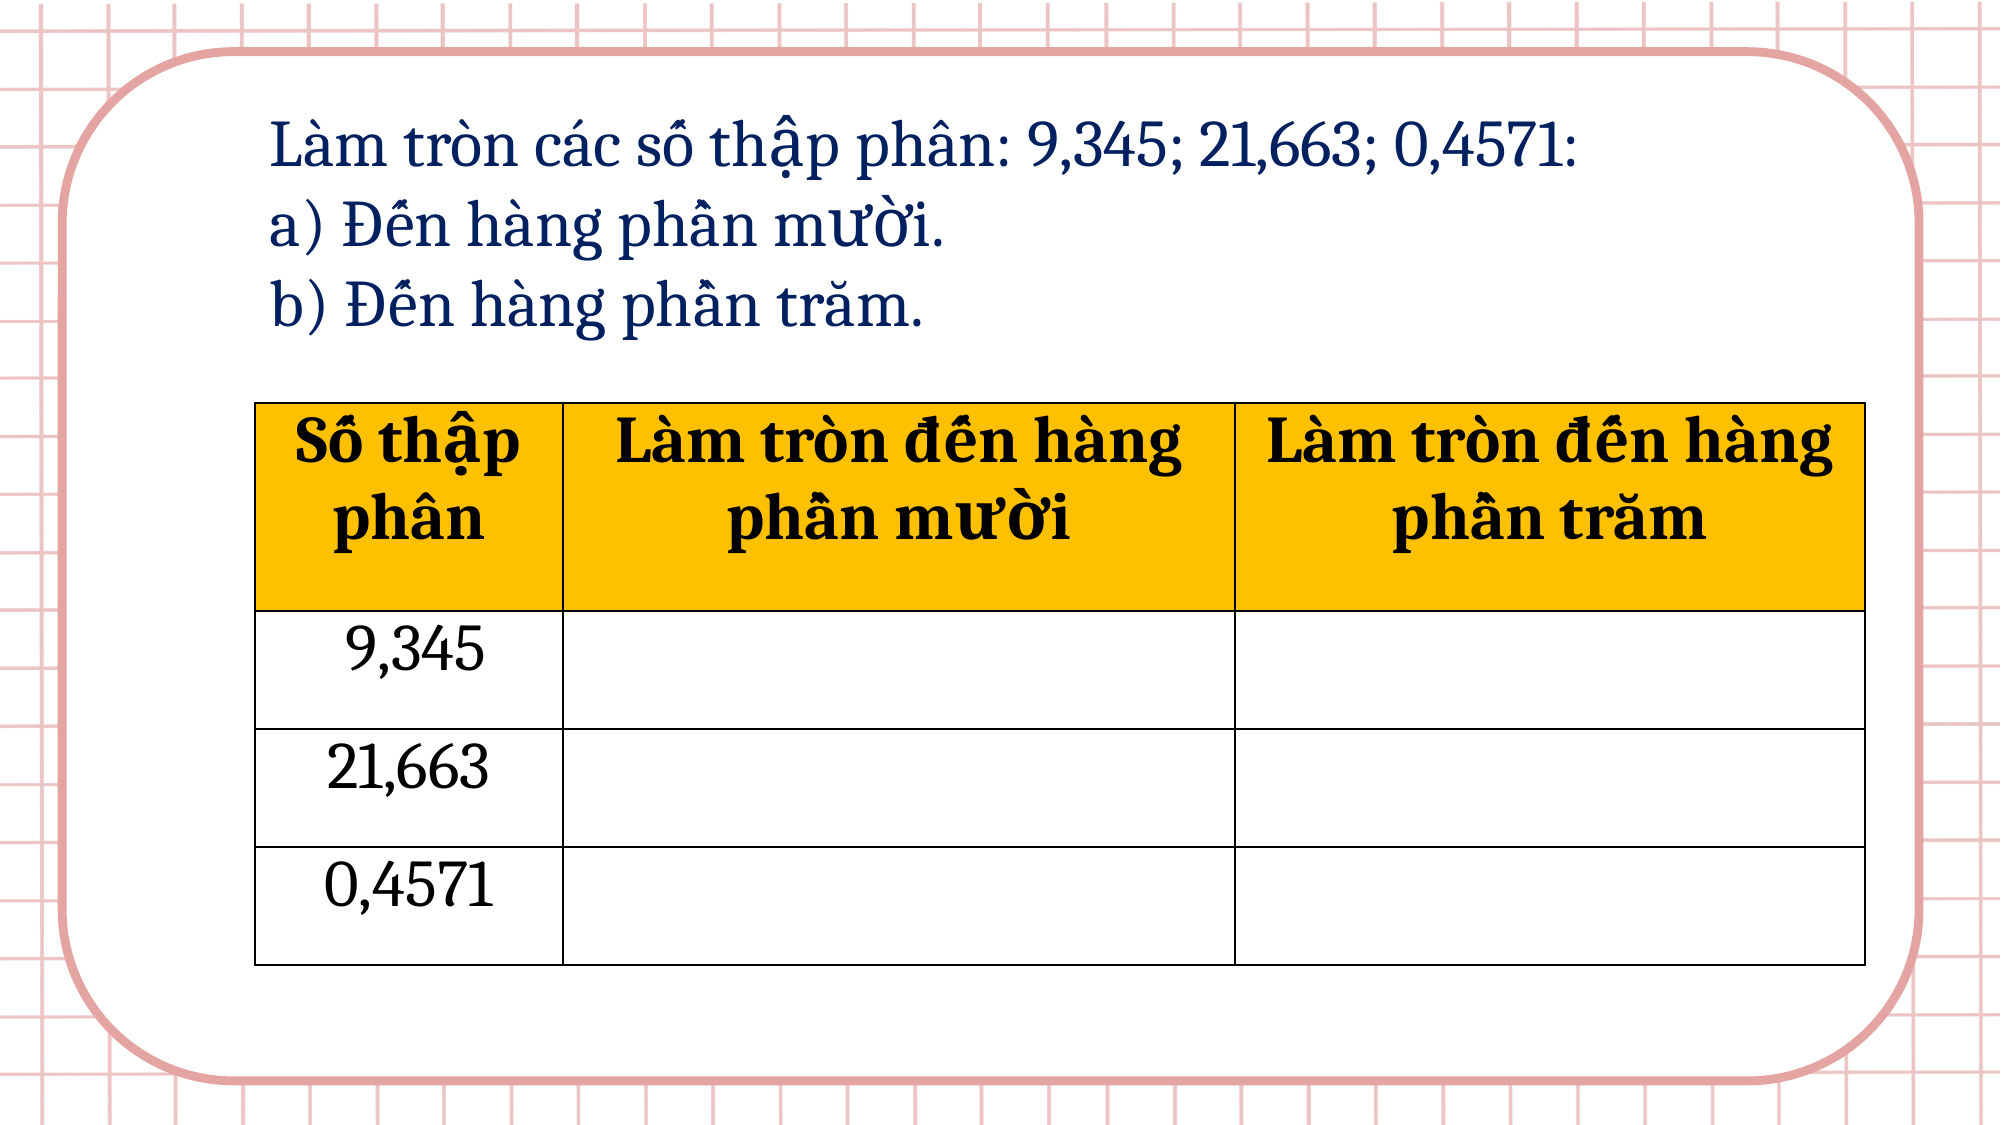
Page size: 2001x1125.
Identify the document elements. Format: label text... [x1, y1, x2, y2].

table_header Số thập phân [256, 404, 562, 610]
table_cell [1236, 848, 1864, 964]
picture [0, 0, 2000, 1125]
table_cell 0,4571 [256, 848, 562, 964]
table_cell [1236, 730, 1864, 846]
table_cell 9,345 [256, 612, 562, 728]
table_header Làm tròn đến hàng phần trăm [1236, 404, 1864, 610]
table_header Làm tròn đến hàng phần mười [564, 404, 1234, 610]
table_cell [1236, 612, 1864, 728]
text_box Làm tròn các số thập phân: 9,345; 21,663; 0,4571: a) Đến hàng phần mười. b) Đến hàng phần trăm. [254, 99, 1972, 340]
table_cell [564, 612, 1234, 728]
table_cell [564, 730, 1234, 846]
table_cell 21,663 [256, 730, 562, 846]
table_cell [564, 848, 1234, 964]
